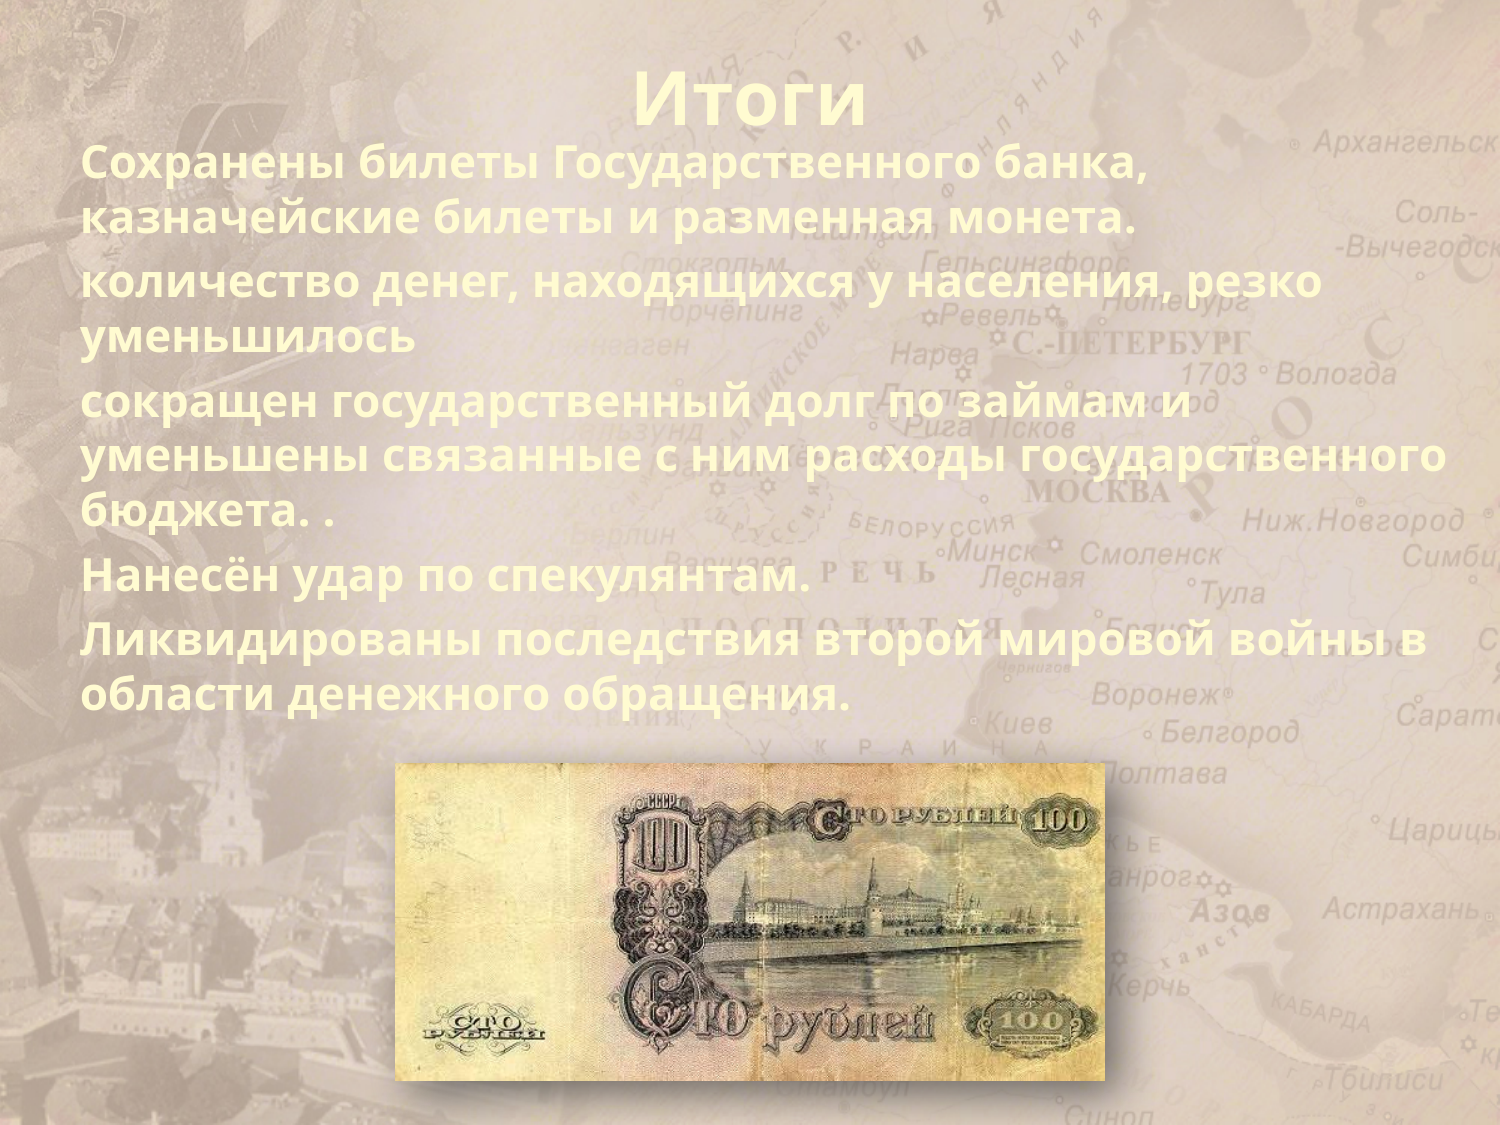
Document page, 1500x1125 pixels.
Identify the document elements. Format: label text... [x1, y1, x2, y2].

picture [0, 0, 1500, 1125]
list Сохранены билеты Государственного банка, казначейские билеты и разменная монета. количество денег, находящихся у населения, резко уменьшилось сокращен государственный долг по займам и уменьшены связанные с ним расходы государственного бюджета. . Нанесён удар по спекулянтам. Ликвидированы последствия второй мировой войны в области денежного обращения. [64, 125, 1471, 681]
title Итоги [75, 0, 1425, 125]
